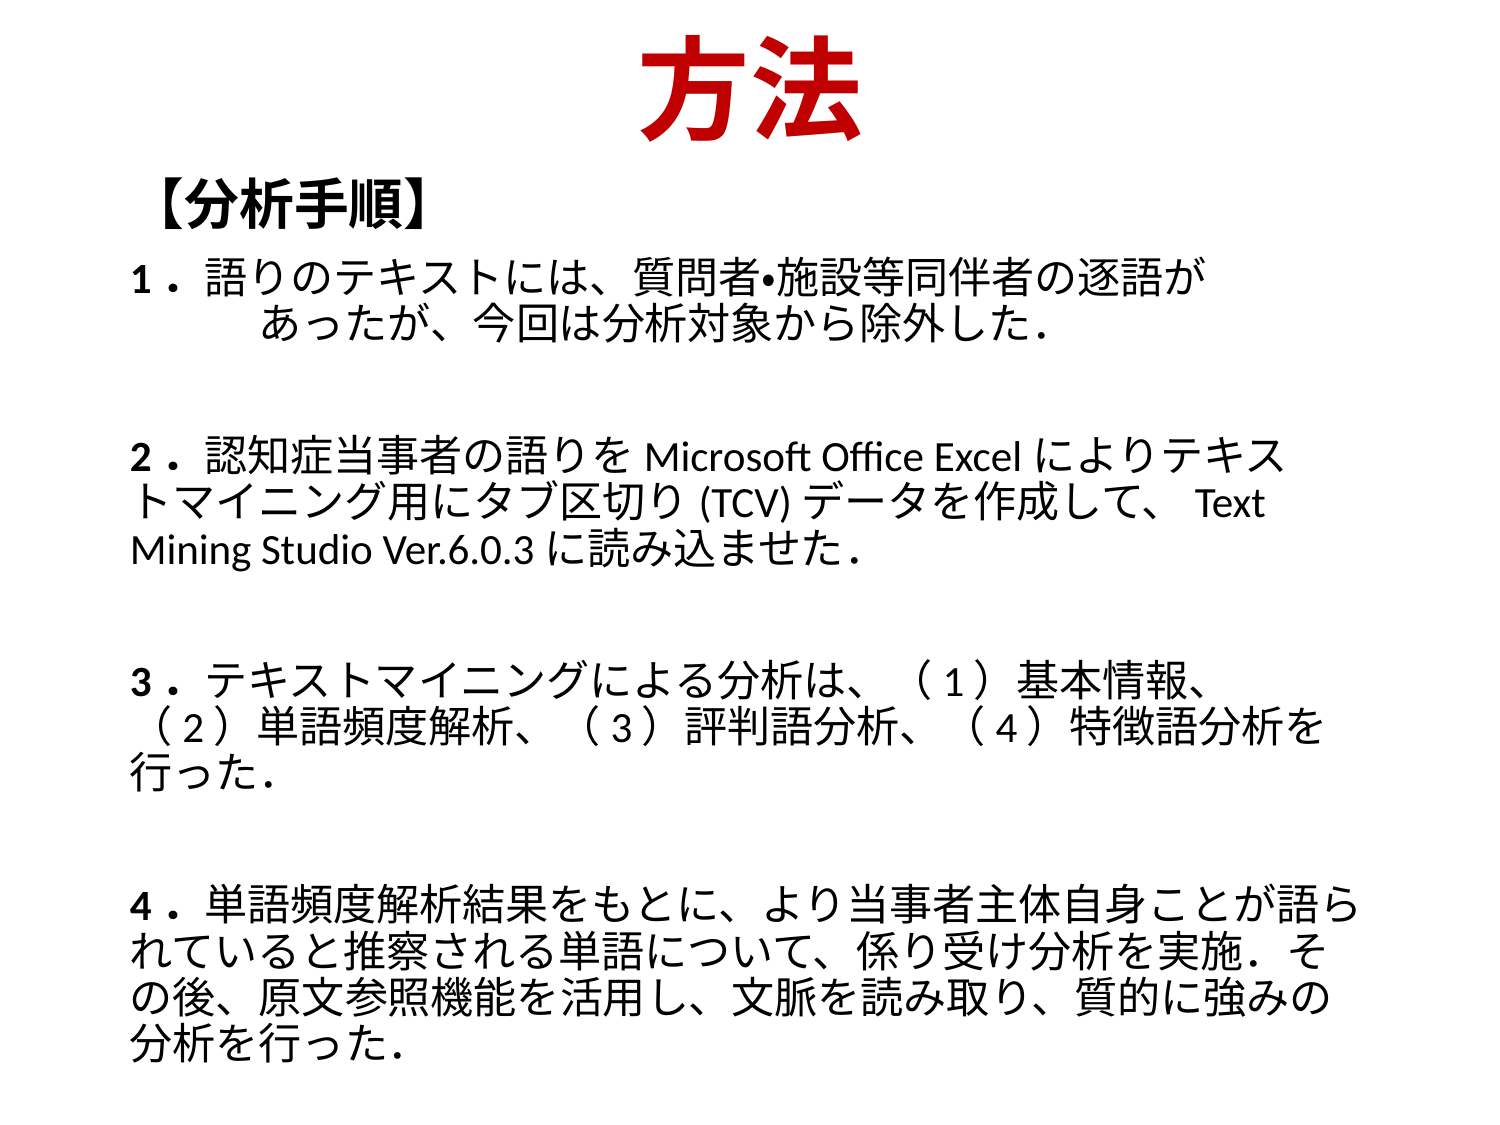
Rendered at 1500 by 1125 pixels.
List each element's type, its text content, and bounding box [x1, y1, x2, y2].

title 方法 [103, 19, 1397, 171]
list 【分析手順】 1．語りのテキストには、質問者・施設等同伴者の逐語が あったが、今回は分析対象から除外した． 2．認知症当事者の語りをMicrosoft Office Excelによりテキス トマイニング用にタブ区切り(TCV)データを作成して、Text Mining Studio Ver.6.0.3に読み込ませた． 3．テキストマイニングによる分析は、（1）基本情報、 （2）単語頻度解析、（3）評判語分析、（4）特徴語分析を行った． 4．単語頻度解析結果をもとに、より当事者主体自身ことが語られていると推察される単語について、係り受け分析を実施．その後、原文参照機能を活用し、文脈を読み取り、質的に強みの分析を行った． [114, 170, 1385, 1085]
